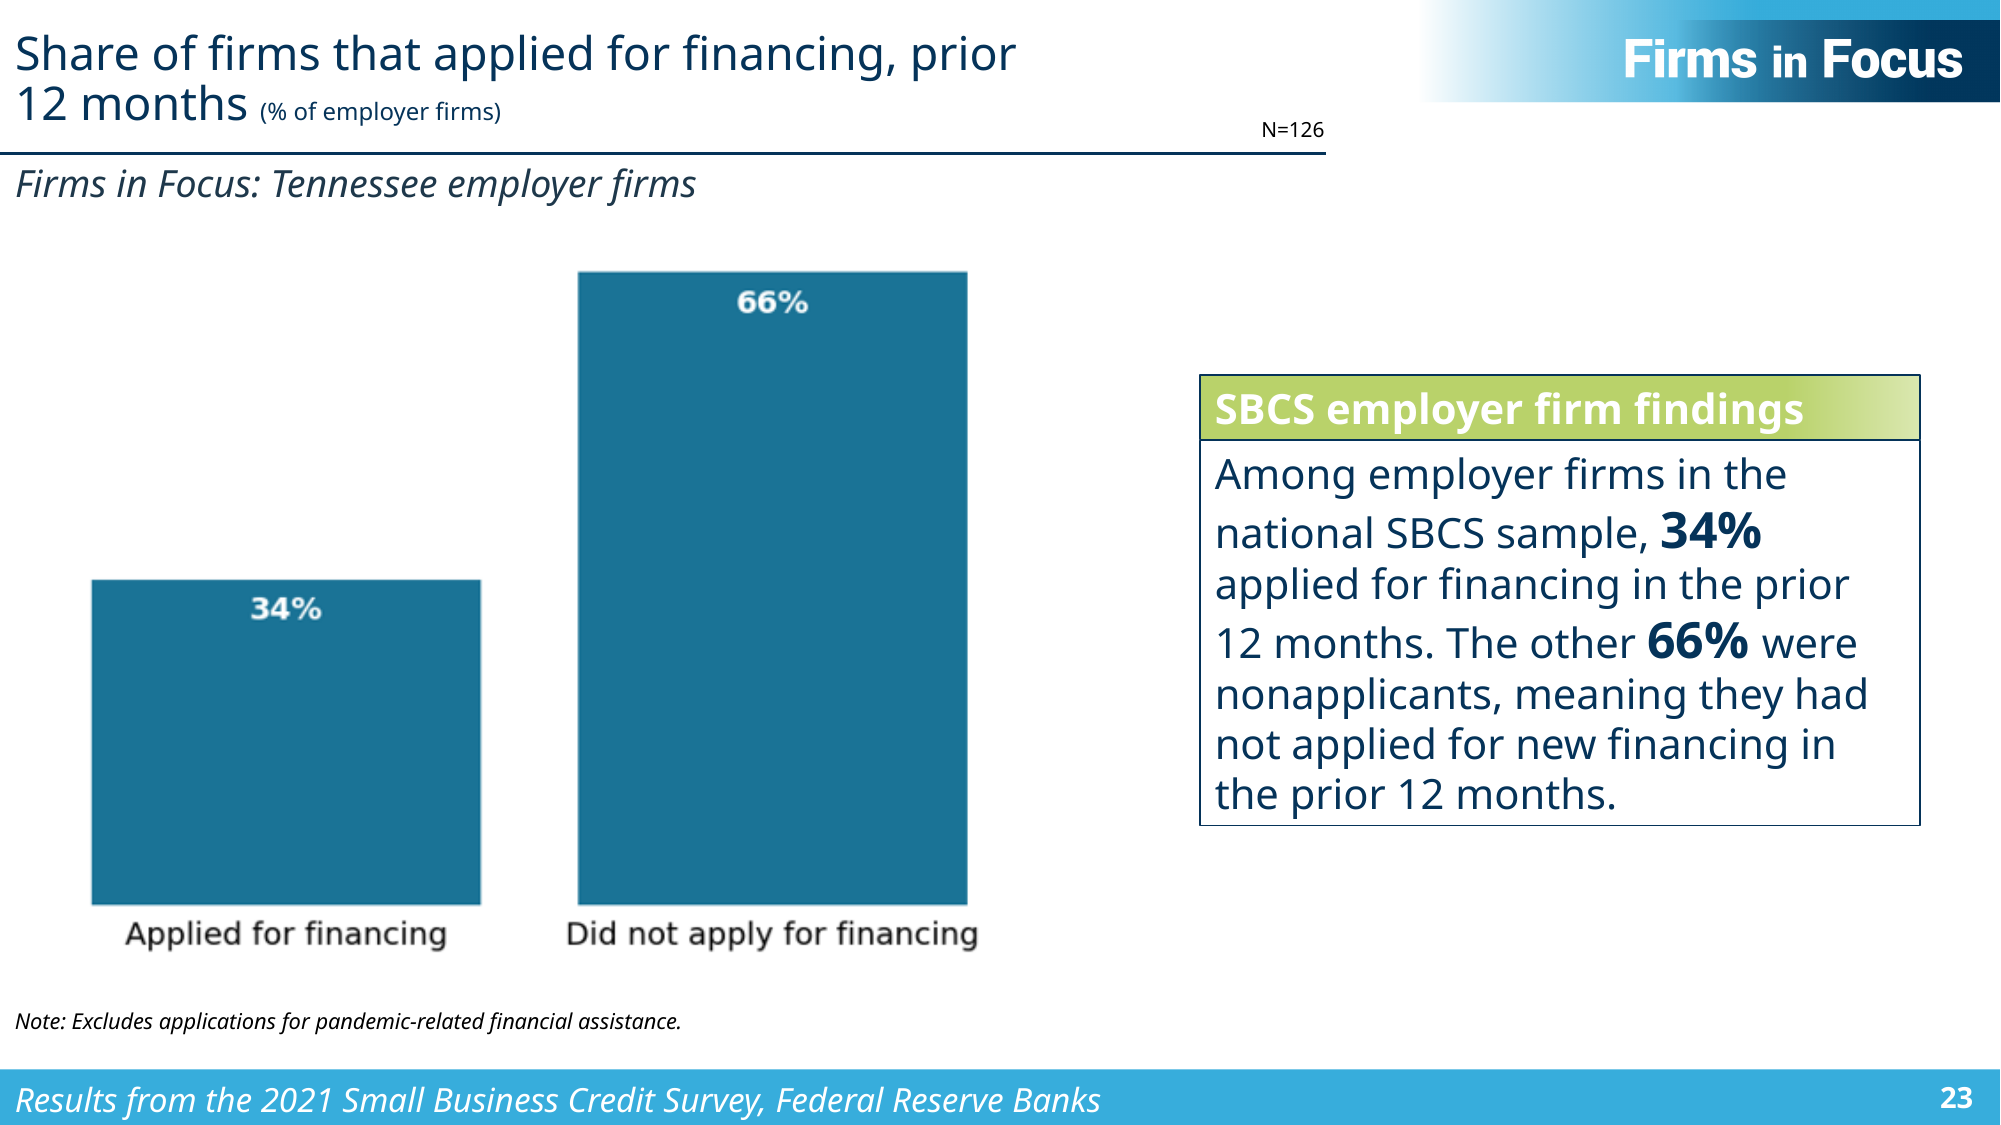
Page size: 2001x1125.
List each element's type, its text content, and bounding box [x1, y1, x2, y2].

text_box Firms in Focus: Tennessee employer firms [0, 161, 1339, 210]
text_box N=126 [1113, 109, 1339, 149]
title Share of firms that applied for financing, prior 12 months (% of employer firms) [0, 22, 1097, 139]
text_box Note: Excludes applications for pandemic-related financial assistance. [0, 1000, 1706, 1042]
picture [25, 217, 1046, 975]
text_box SBCS employer firm findings [1200, 375, 1921, 440]
text_box Among employer firms in the national SBCS sample, 34% applied for financing in the prior 12 months. The other 66% were nonapplicants, meaning they had not applied for new financing in the prior 12 months. [1200, 440, 1921, 826]
picture [1190, 0, 2000, 178]
